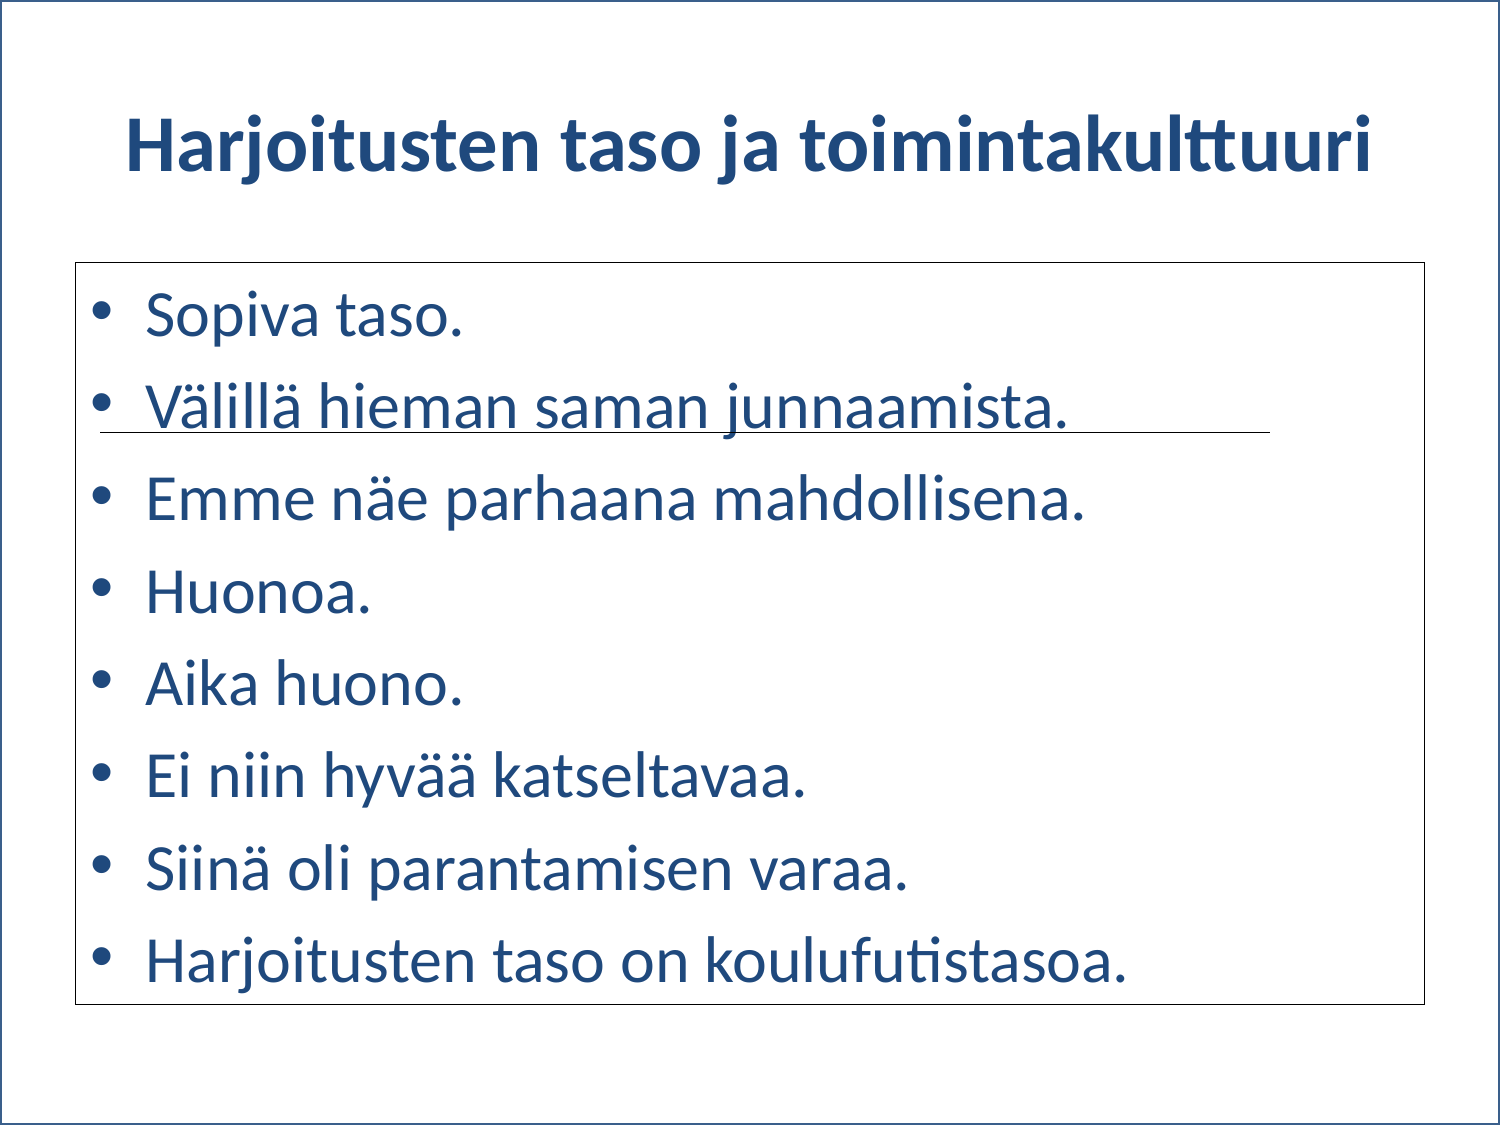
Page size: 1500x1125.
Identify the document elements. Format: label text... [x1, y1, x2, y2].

text_box [0, 0, 1500, 1125]
title Harjoitusten taso ja toimintakulttuuri [75, 45, 1425, 233]
list Sopiva taso. Välillä hieman saman junnaamista. Emme näe parhaana mahdollisena. Huonoa. Aika huono. Ei niin hyvää katseltavaa. Siinä oli parantamisen varaa. Harjoitusten taso on koulufutistasoa. [75, 262, 1425, 1005]
